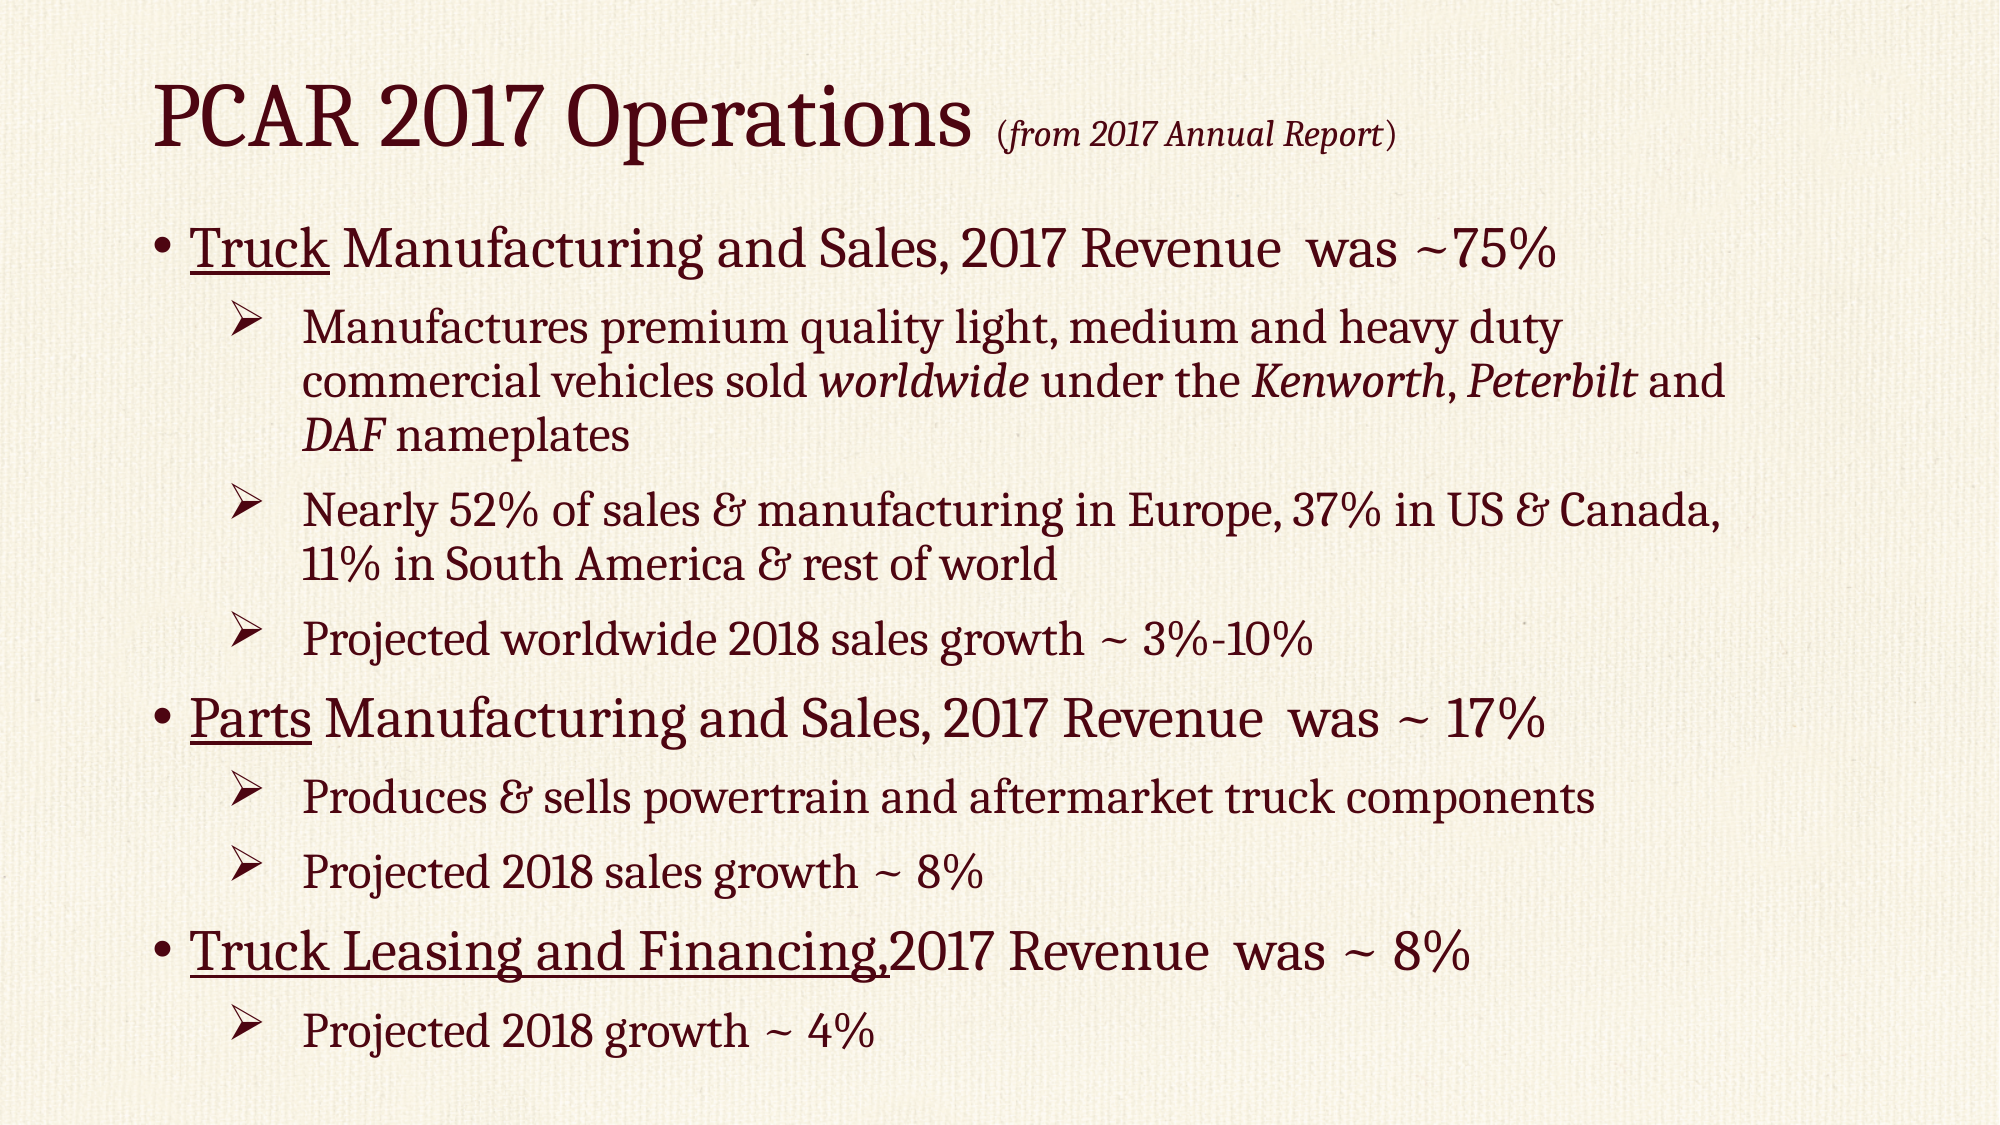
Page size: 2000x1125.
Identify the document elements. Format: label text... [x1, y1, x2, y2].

text_box PCAR 2017 Operations (from 2017 Annual Report) [137, 60, 1862, 188]
picture [0, 0, 2000, 1125]
text_box Truck Manufacturing and Sales, 2017 Revenue was ~75% Manufactures premium quality light, medium and heavy duty commercial vehicles sold worldwide under the Kenworth, Peterbilt and DAF nameplates Nearly 52% of sales & manufacturing in Europe, 37% in US & Canada, 11% in South America & rest of world Projected worldwide 2018 sales growth ~ 3%-10% Parts Manufacturing and Sales, 2017 Revenue was ~ 17% Produces & sells powertrain and aftermarket truck components Projected 2018 sales growth ~ 8% Truck Leasing and Financing,2017 Revenue was ~ 8% Projected 2018 growth ~ 4% [137, 209, 1793, 1066]
